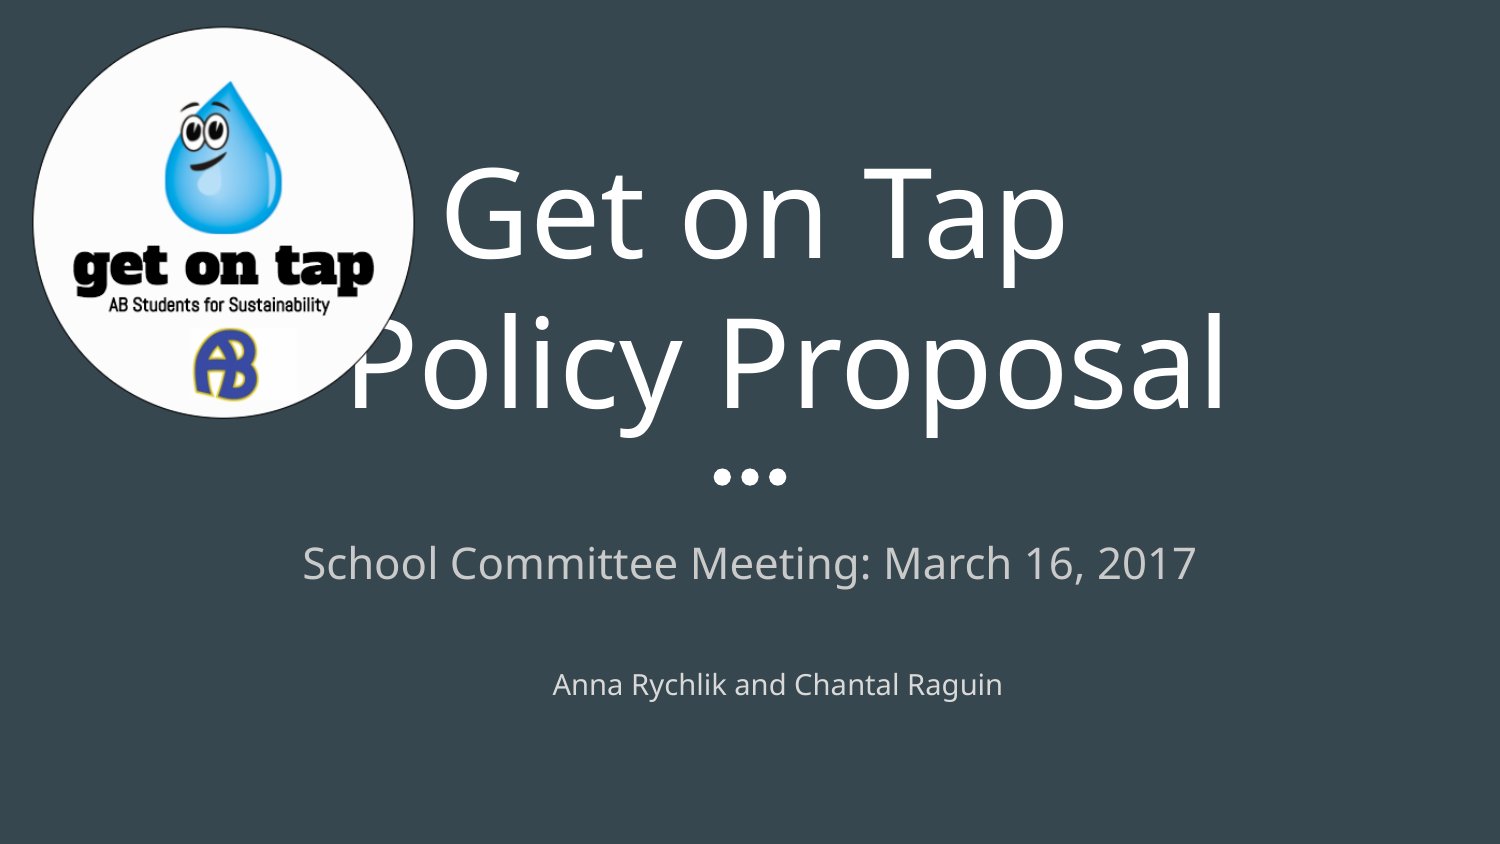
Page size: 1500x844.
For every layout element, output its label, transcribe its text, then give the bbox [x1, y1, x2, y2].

picture [0, 0, 594, 585]
subtitle School Committee Meeting: March 16, 2017 [110, 520, 1390, 651]
title Get on Tap Policy Proposal [598, 164, 1462, 449]
text_box Anna Rychlik and Chantal Raguin [537, 650, 1371, 694]
